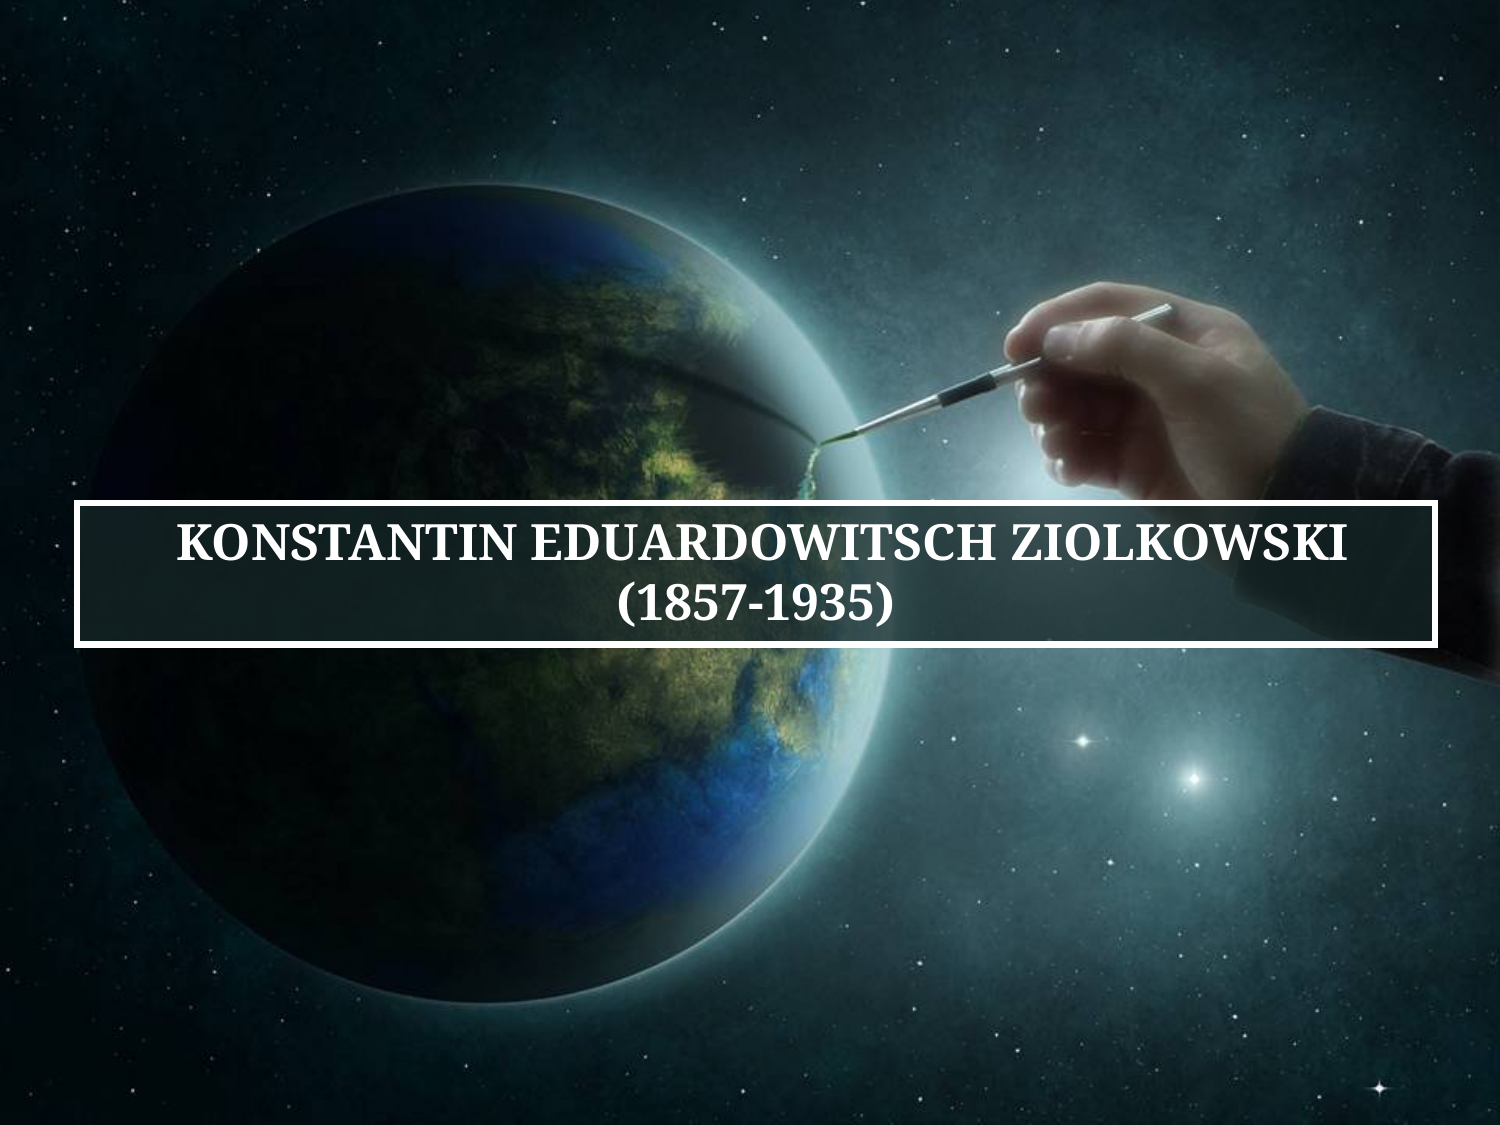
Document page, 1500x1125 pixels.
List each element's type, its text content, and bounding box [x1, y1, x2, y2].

picture [0, 0, 1500, 1125]
text_box KONSTANTIN EDUARDOWITSCH ZIOLKOWSKI (1857-1935) [76, 503, 1436, 645]
